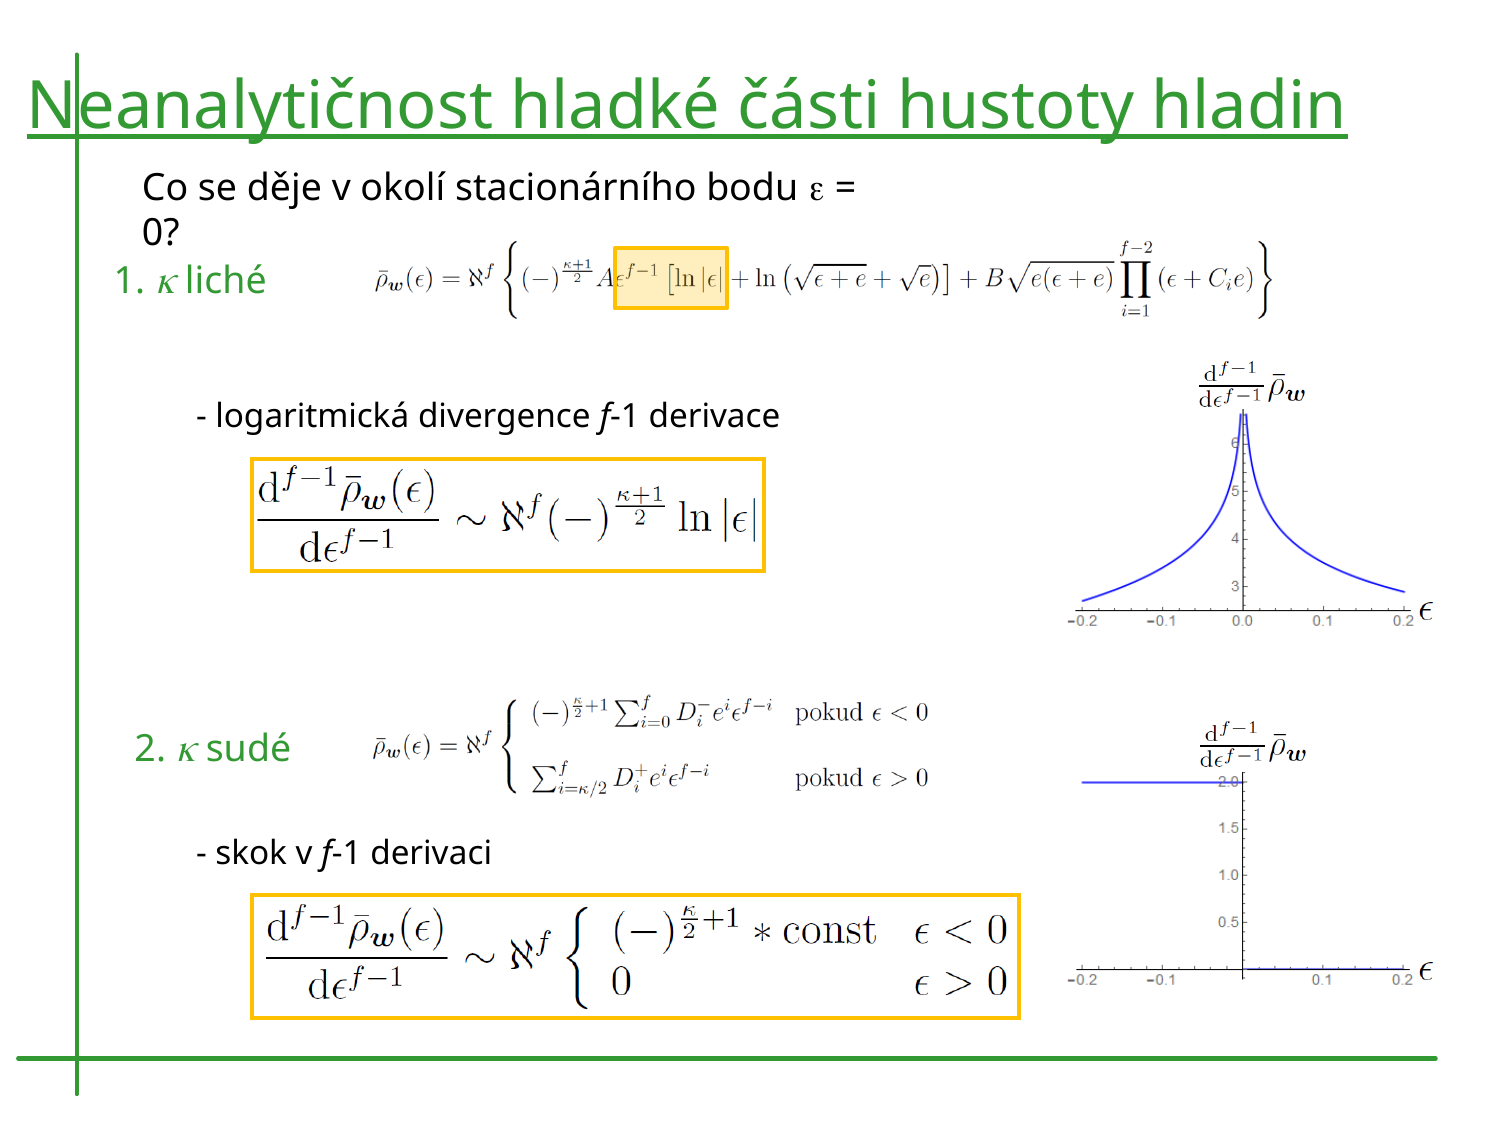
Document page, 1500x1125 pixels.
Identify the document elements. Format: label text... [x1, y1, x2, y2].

text_box Neanalytičnost hladké části hustoty hladin [79, 54, 1500, 150]
picture [371, 234, 1277, 324]
text_box 2. k sudé [119, 716, 363, 777]
text_box - skok v f-1 derivaci [181, 824, 811, 879]
text_box - logaritmická divergence f-1 derivace [181, 386, 811, 442]
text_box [1067, 360, 1437, 631]
picture [371, 694, 933, 800]
text_box 1. k liché [98, 248, 342, 309]
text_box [1066, 720, 1436, 990]
text_box Co se děje v okolí stacionárního bodu e = 0? [127, 155, 897, 261]
text_box Neanalytičnost hladké části hustoty hladin [11, 54, 75, 150]
picture [253, 460, 763, 570]
picture [253, 896, 1017, 1017]
